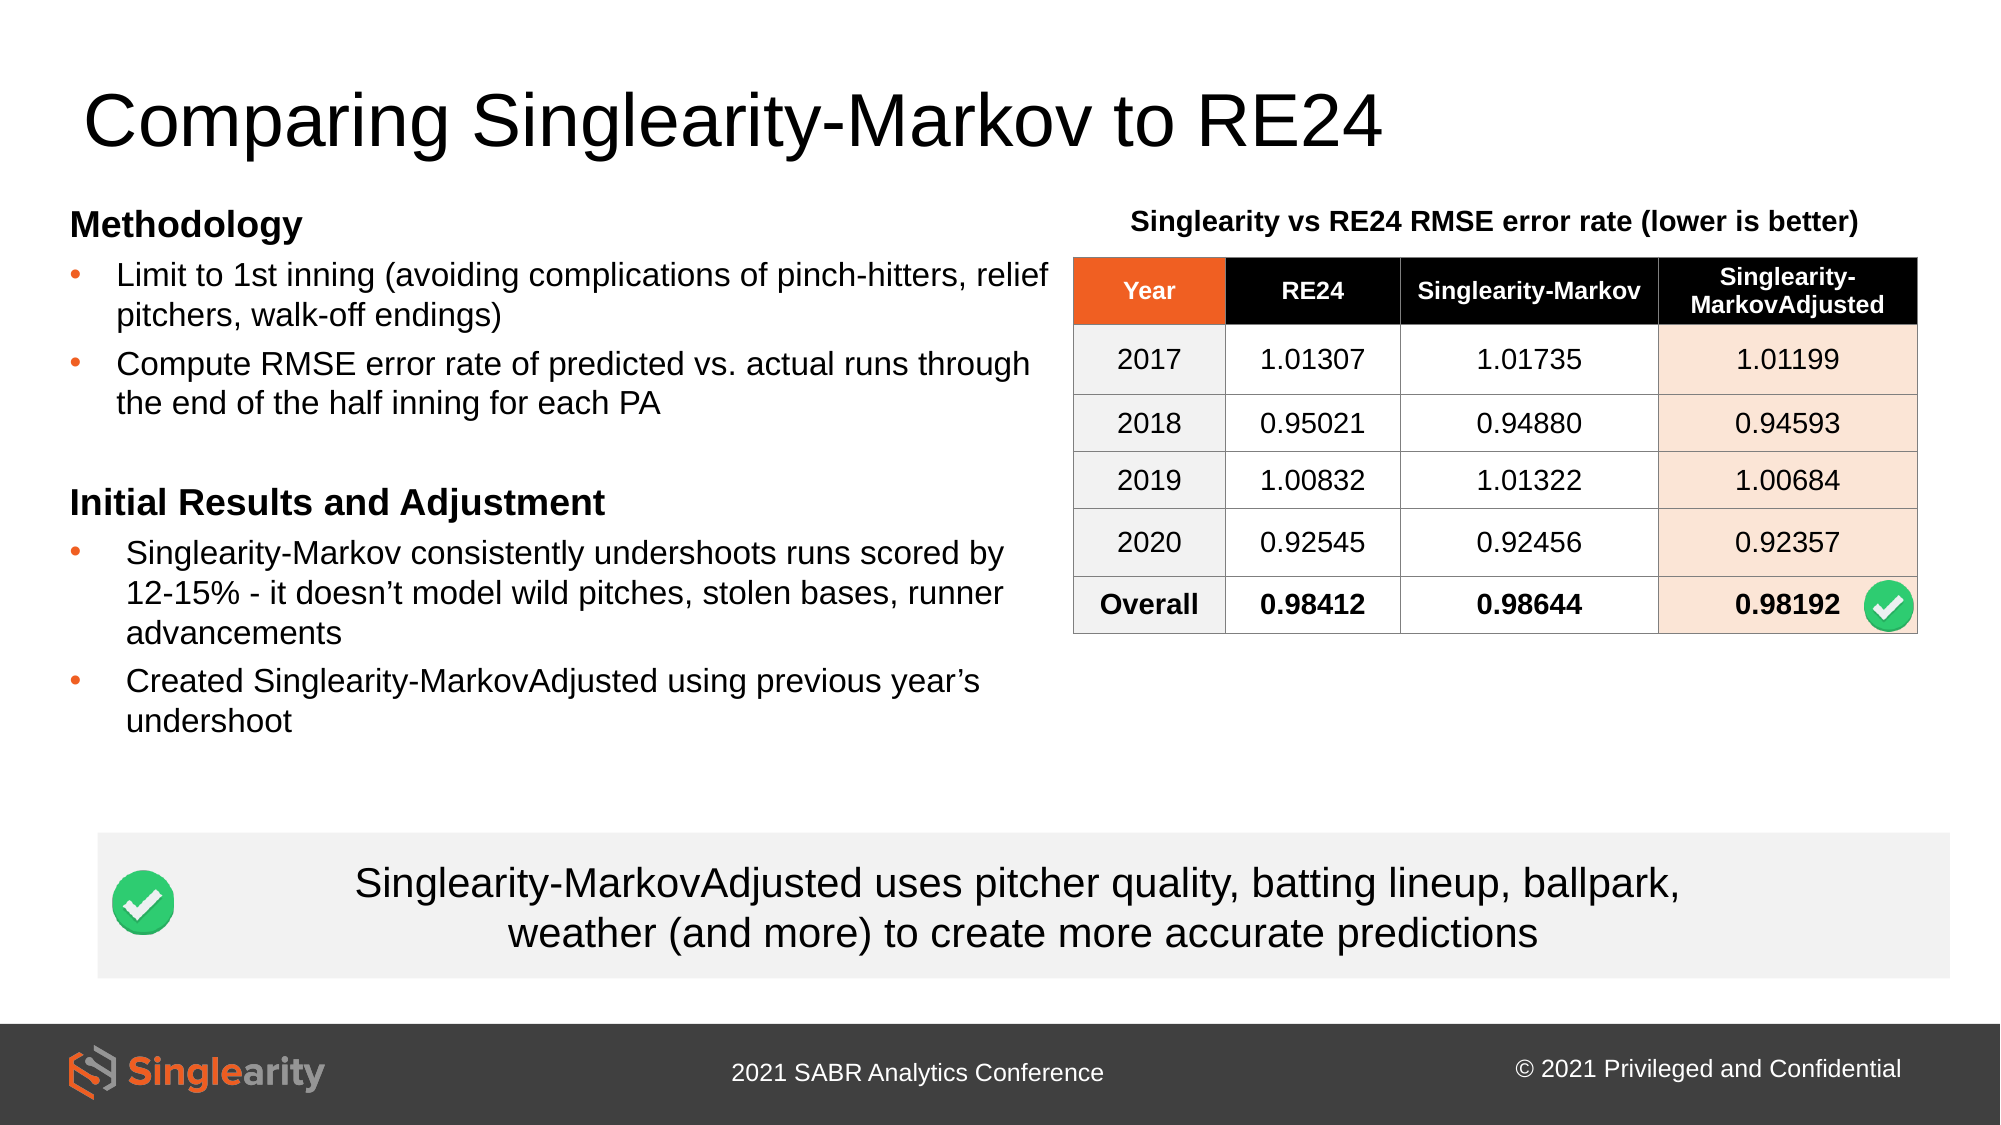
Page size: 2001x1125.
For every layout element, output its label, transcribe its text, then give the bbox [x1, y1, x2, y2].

text_box © 2021 Privileged and Confidential [1292, 1045, 1918, 1090]
text_box Singlearity vs RE24 RMSE error rate (lower is better) [1115, 195, 1876, 246]
table_cell 2017 [1074, 325, 1225, 394]
table_cell 0.98192 [1659, 577, 1859, 633]
table_header Singlearity-MarkovAdjusted [1659, 258, 1917, 324]
picture [69, 1045, 325, 1100]
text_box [97, 832, 1950, 979]
table_cell 0.92456 [1401, 509, 1658, 576]
table_cell 0.92545 [1226, 509, 1400, 576]
table_cell 1.01199 [1659, 325, 1917, 394]
table_cell 1.01322 [1401, 452, 1658, 508]
picture [1859, 575, 1918, 634]
table_cell 0.94880 [1401, 395, 1658, 451]
table_cell 2020 [1074, 509, 1225, 576]
table_header Singlearity-Markov [1401, 258, 1658, 324]
table_cell 1.00832 [1226, 452, 1400, 508]
table_cell 0.95021 [1226, 395, 1400, 451]
table_cell 0.94593 [1659, 395, 1917, 451]
table_cell 0.92357 [1659, 509, 1917, 576]
table_cell Overall [1074, 577, 1225, 633]
table_cell 2018 [1074, 395, 1225, 451]
table_cell 2019 [1074, 452, 1225, 508]
text_box Methodology Limit to 1st inning (avoiding complications of pinch-hitters, relief pitchers, walk-off endings) Compute RMSE error rate of predicted vs. actual runs through the end of the half inning for each PA Initial Results and Adjustment Singlearity-Markov consistently undershoots runs scored by 12-15% - it doesn’t model wild pitches, stolen bases, runner advancements Created Singlearity-MarkovAdjusted using previous year’s undershoot [54, 192, 1066, 892]
table_cell 1.01735 [1401, 325, 1658, 394]
table_cell 1.01307 [1226, 325, 1400, 394]
table_cell 0.98412 [1226, 577, 1400, 633]
text_box Comparing Singlearity-Markov to RE24 [69, 64, 1950, 170]
table_header Year [1074, 258, 1225, 324]
text_box [0, 1023, 2000, 1125]
table_cell 0.98644 [1401, 577, 1658, 633]
text_box 2021 SABR Analytics Conference [605, 1049, 1231, 1095]
table_cell 1.00684 [1659, 452, 1917, 508]
table_header RE24 [1226, 258, 1400, 324]
